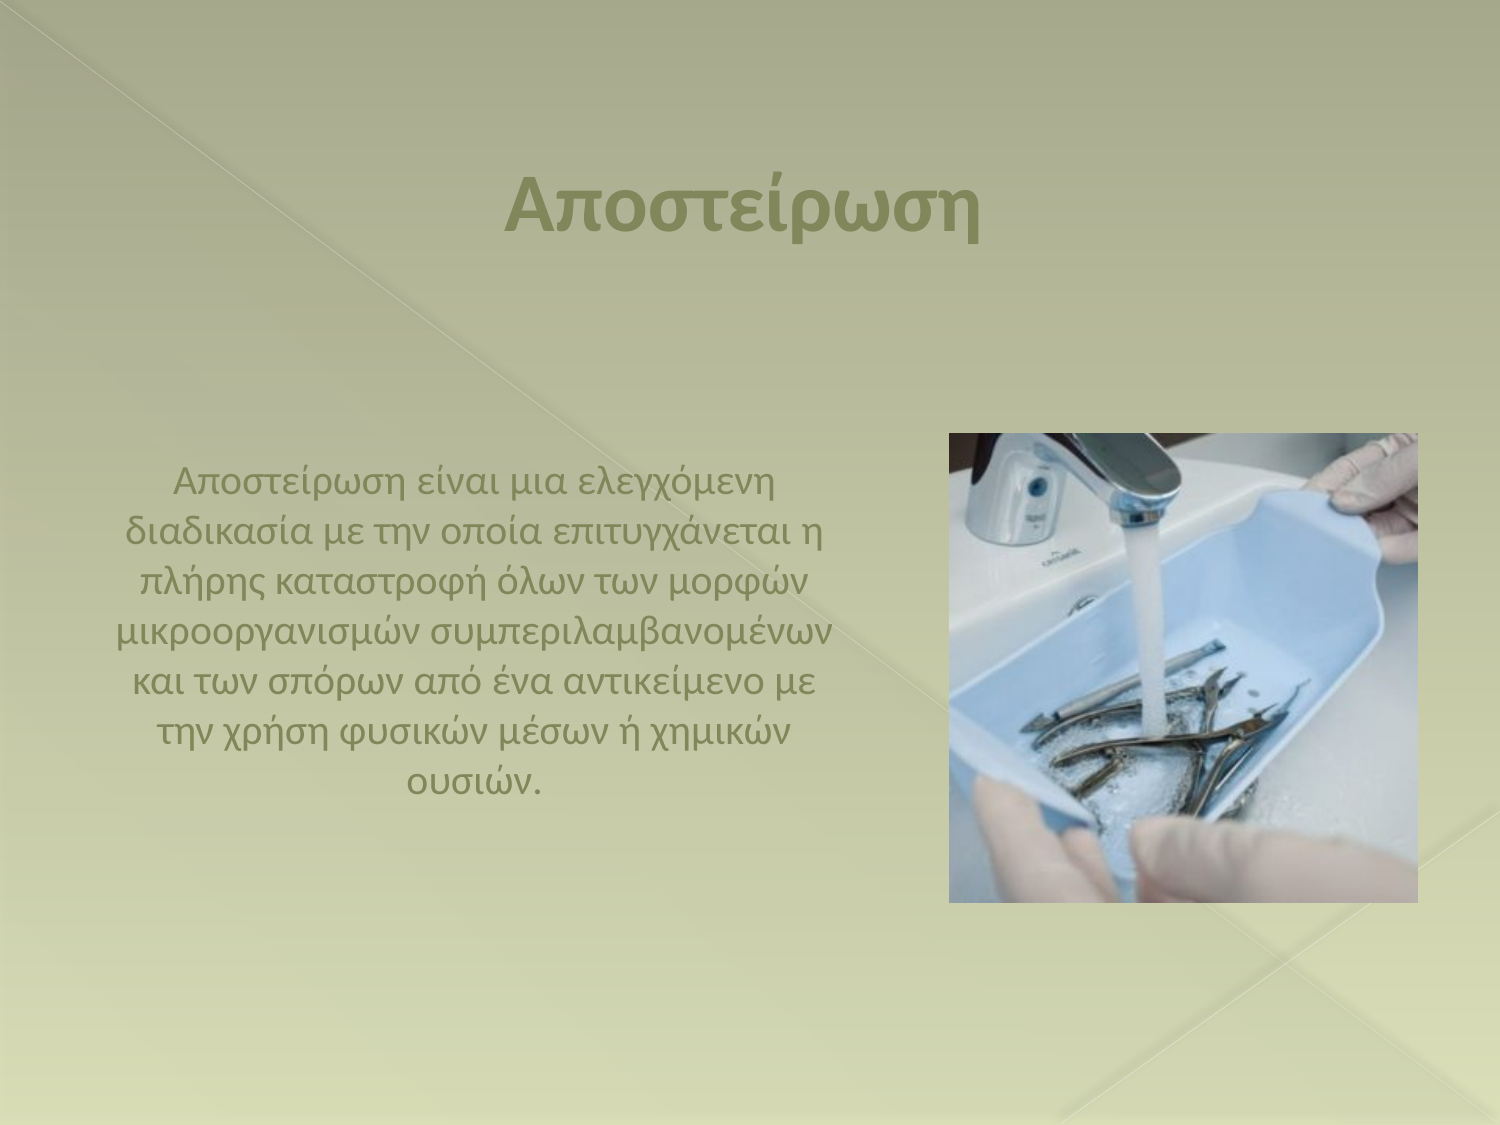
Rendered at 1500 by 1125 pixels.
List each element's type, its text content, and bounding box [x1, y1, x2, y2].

picture [948, 433, 1419, 903]
text_box Αποστείρωση είναι μια ελεγχόμενη διαδικασία με την οποία επιτυγχάνεται η πλήρης καταστροφή όλων των μορφών μικροοργανισμών συμπεριλαμβανομένων και των σπόρων από ένα αντικείμενο με την χρήση φυσικών μέσων ή χημικών ουσιών. [93, 445, 856, 856]
text_box Αποστείρωση [164, 140, 1325, 256]
